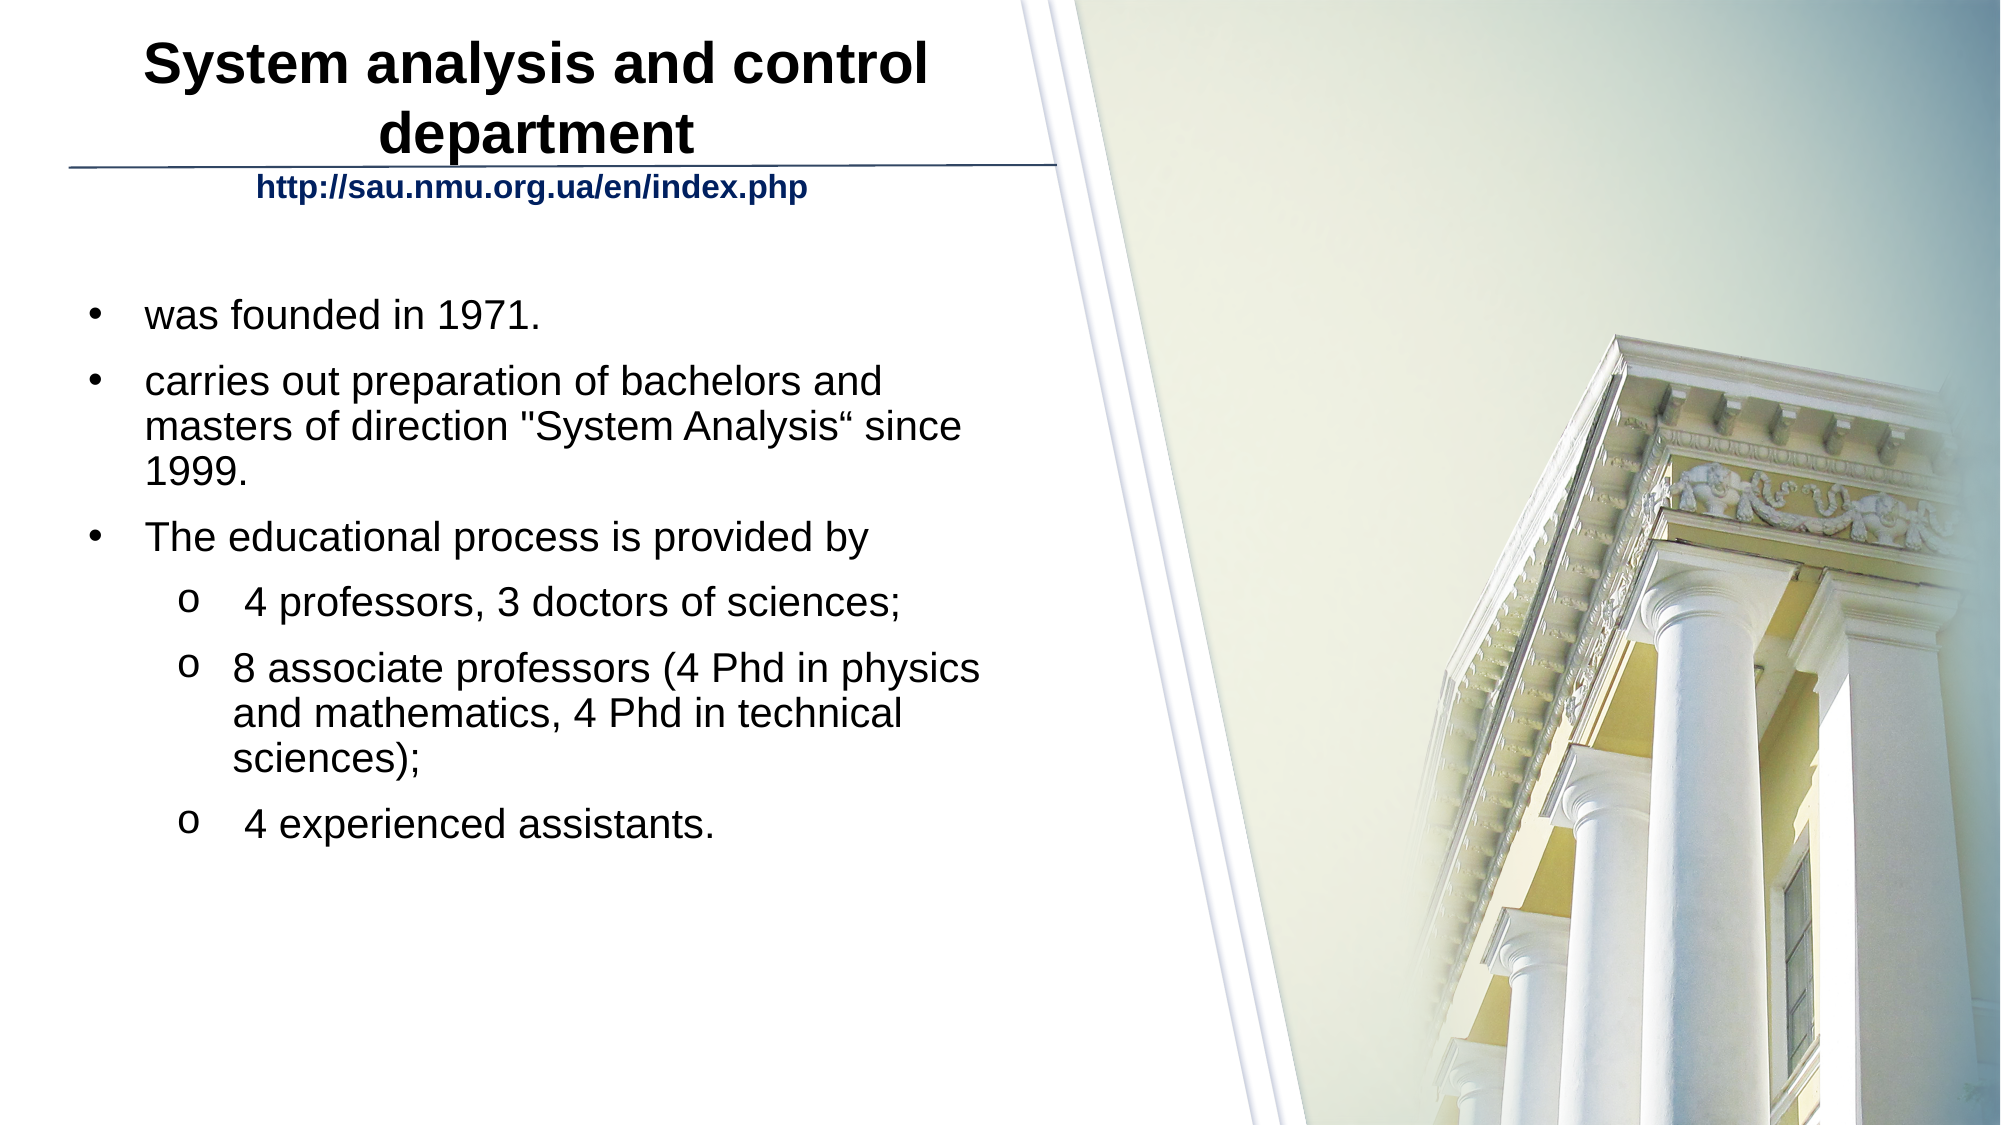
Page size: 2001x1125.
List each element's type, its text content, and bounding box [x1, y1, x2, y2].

picture [0, 0, 2001, 1125]
title System analysis and control department http://sau.nmu.org.ua/en/index.php [46, 70, 1028, 213]
list was founded in 1971. carries out preparation of bachelors and masters of direction "System Analysis“ since 1999. The educational process is provided by 4 professors, 3 doctors of sciences; 8 associate professors (4 Phd in physics and mathematics, 4 Phd in technical sciences); 4 experienced assistants. [73, 286, 1054, 1017]
